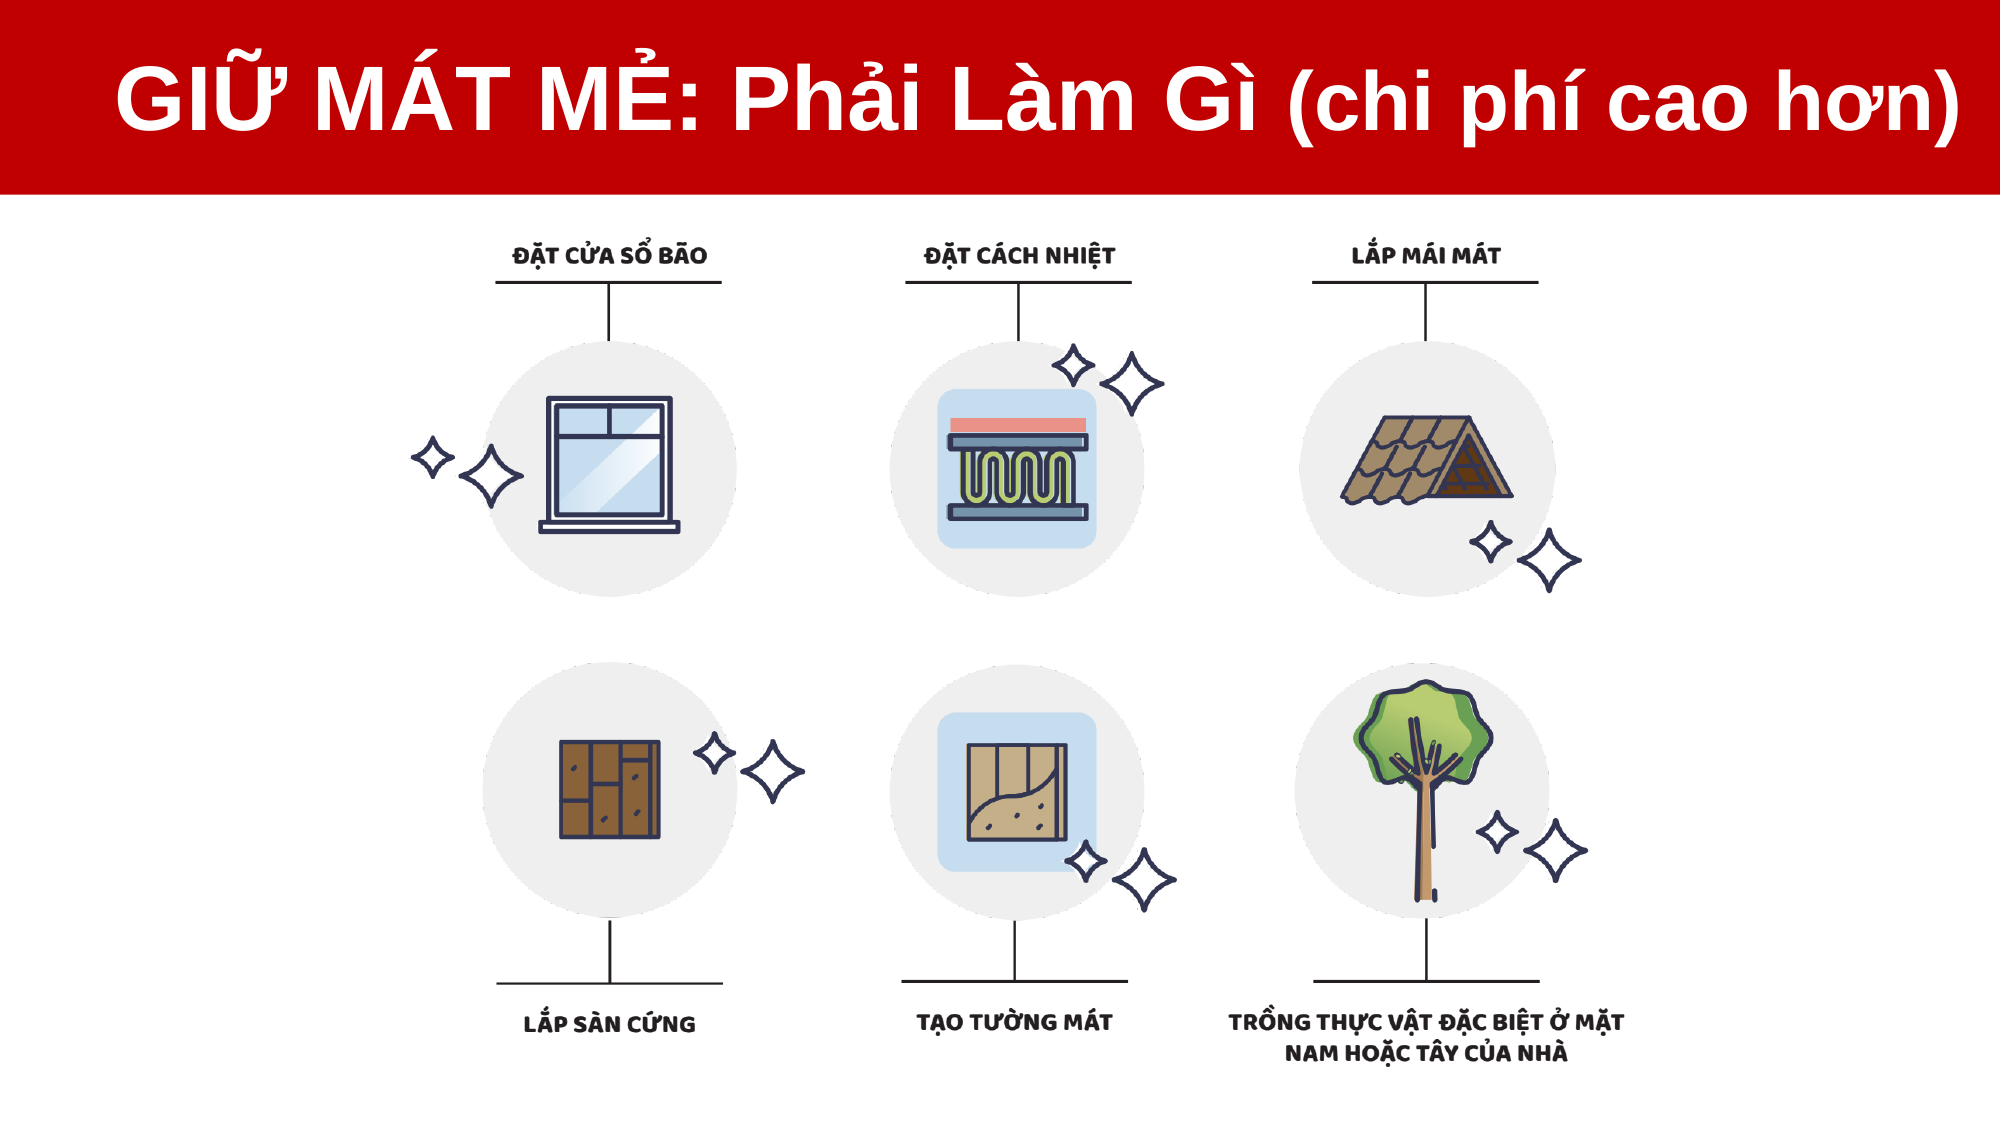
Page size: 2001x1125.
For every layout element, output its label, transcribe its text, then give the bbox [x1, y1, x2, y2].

text_box [0, 0, 2000, 156]
picture [0, 158, 1963, 1090]
text_box [1970, 189, 2000, 195]
text_box GIỮ MÁT MẺ: Phải Làm Gì (chi phí cao hơn) [99, 14, 2000, 189]
